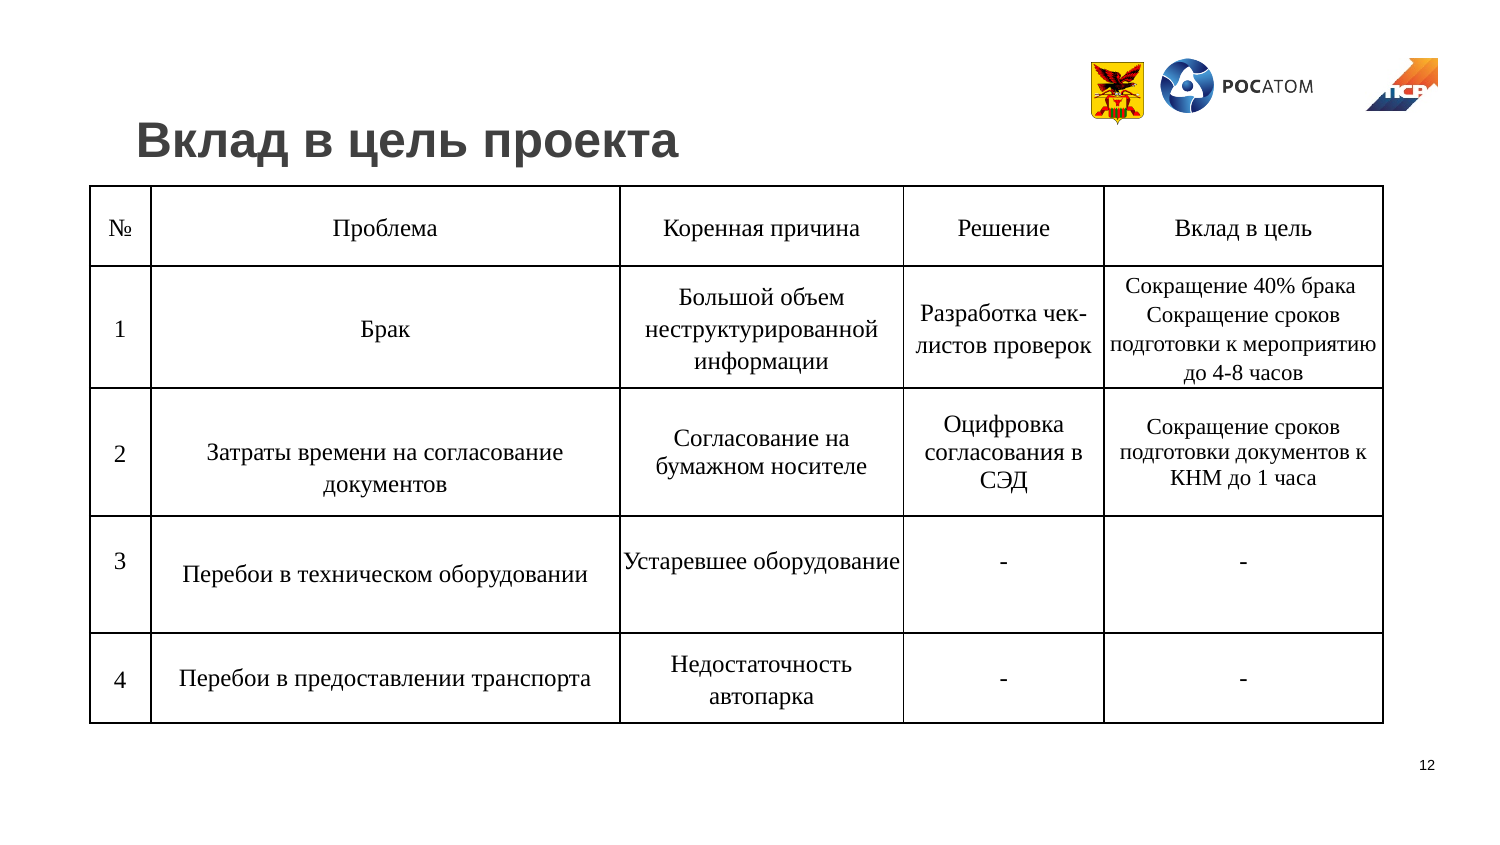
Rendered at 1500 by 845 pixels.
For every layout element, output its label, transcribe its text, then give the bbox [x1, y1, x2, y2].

table_header Вклад в цель [1105, 187, 1382, 265]
table_cell Затраты времени на согласование документов [152, 389, 619, 515]
picture [1091, 62, 1144, 125]
table_cell Оцифровка согласования в СЭД [904, 389, 1103, 515]
table_header Решение [904, 187, 1103, 265]
picture [1365, 58, 1438, 113]
table_header № [91, 187, 150, 265]
picture [1160, 58, 1313, 113]
table_header Коренная причина [621, 187, 903, 265]
table_cell - [904, 517, 1103, 632]
table_cell Большой объем неструктурированной информации [621, 267, 903, 387]
table_cell Сокращение 40% брака Сокращение сроков подготовки к мероприятию до 4-8 часов [1105, 267, 1382, 387]
table_cell 1 [91, 267, 150, 387]
table_cell Сокращение сроков подготовки документов к КНМ до 1 часа [1105, 389, 1382, 515]
table_cell Согласование на бумажном носителе [621, 389, 903, 515]
table_cell Перебои в техническом оборудовании [152, 517, 619, 632]
table_cell 2 [91, 389, 150, 515]
table_cell - [1105, 634, 1382, 722]
table_cell Брак [152, 267, 619, 387]
table_header Проблема [152, 187, 619, 265]
table_cell Разработка чек-листов проверок [904, 267, 1103, 387]
table_cell - [904, 634, 1103, 722]
table_cell 3 [91, 517, 150, 632]
table_cell Устаревшее оборудование [621, 517, 903, 632]
table_cell Перебои в предоставлении транспорта [152, 634, 619, 722]
table_cell 4 [91, 634, 150, 722]
table_cell - [1105, 517, 1382, 632]
table_cell Недостаточность автопарка [621, 634, 903, 722]
title Вклад в цель проекта [135, 114, 1212, 169]
